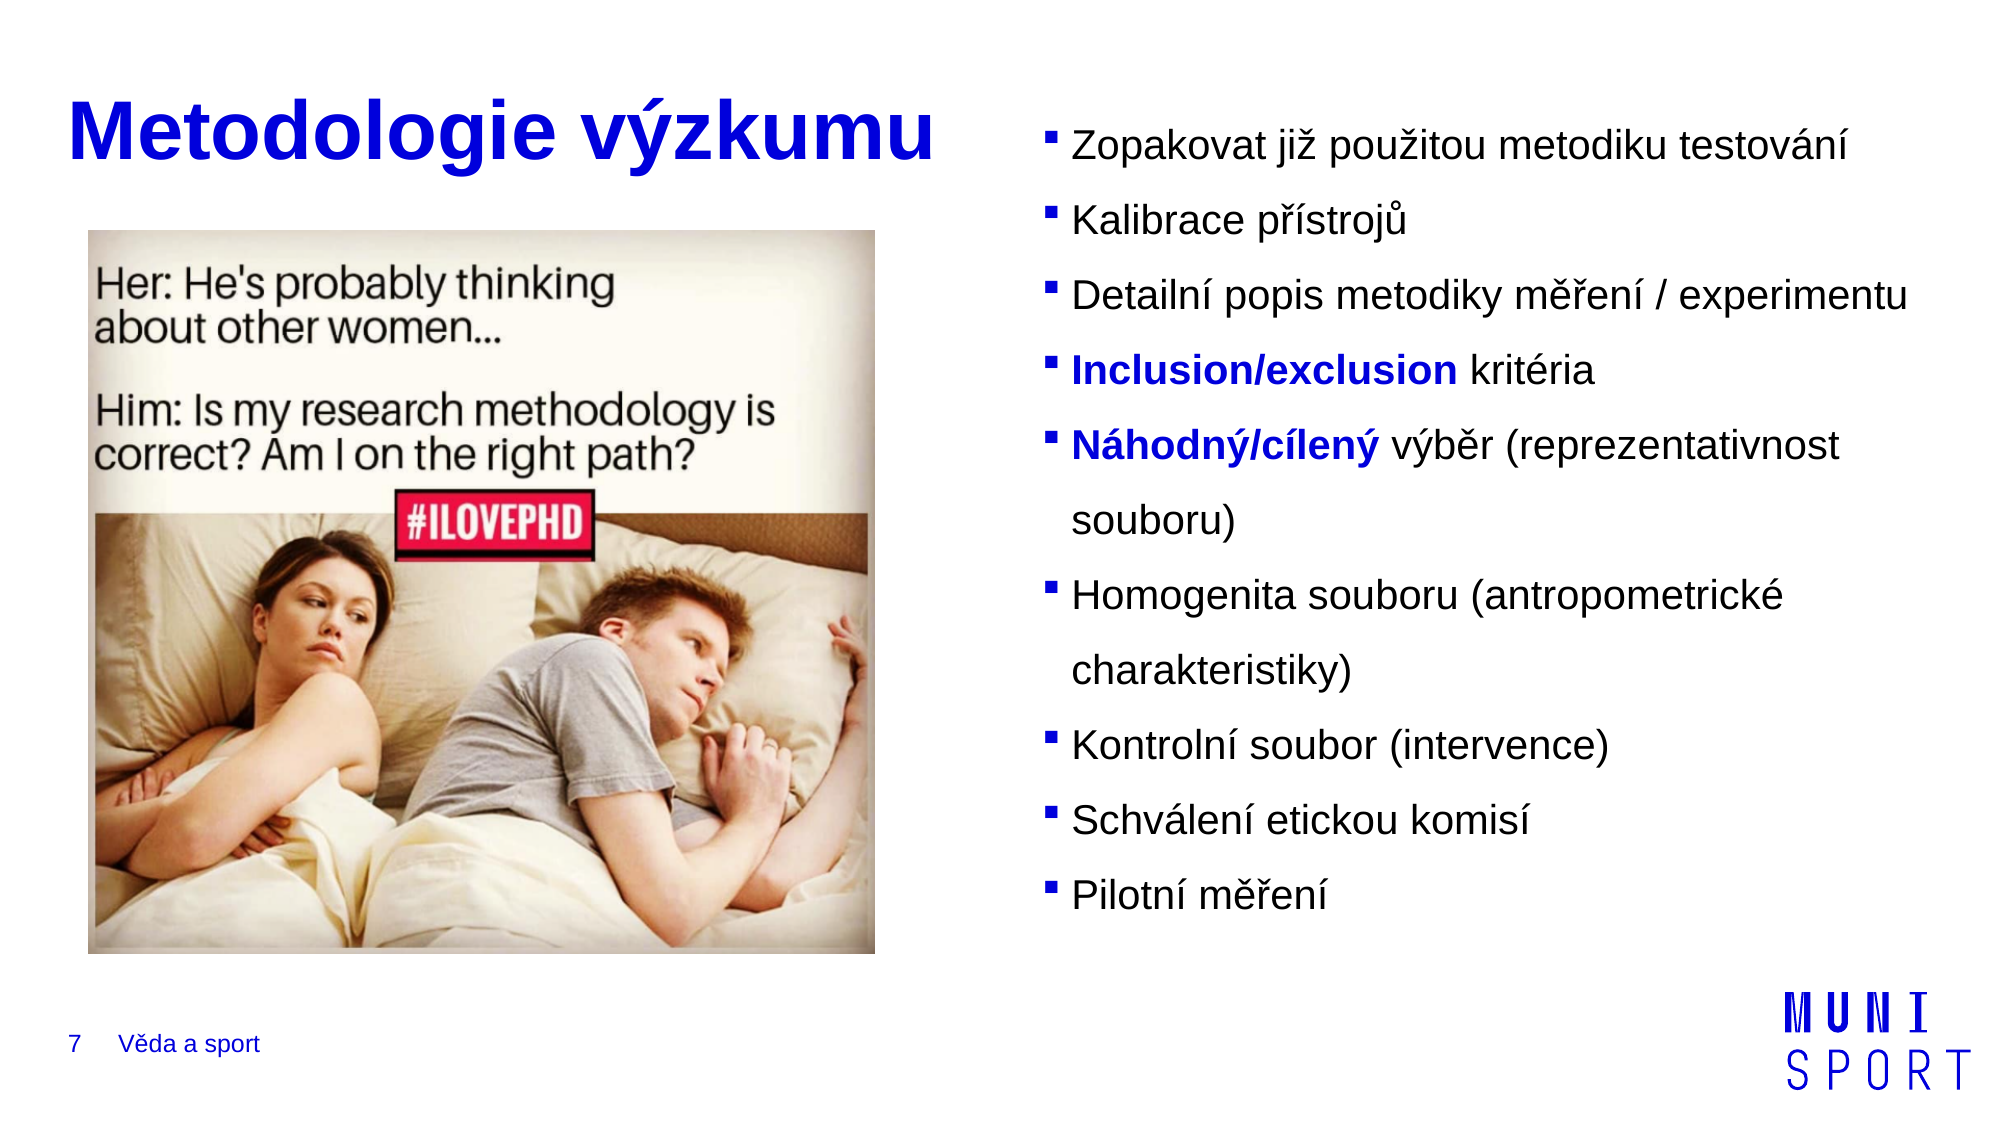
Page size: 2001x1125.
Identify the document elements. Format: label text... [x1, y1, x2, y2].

footer Věda a sport [118, 1021, 1418, 1063]
list Zopakovat již použitou metodiku testování Kalibrace přístrojů Detailní popis metodiky měření / experimentu Inclusion/exclusion kritéria Náhodný/cílený výběr (reprezentativnost souboru) Homogenita souboru (antropometrické charakteristiky) Kontrolní soubor (intervence) Schválení etickou komisí Pilotní měření [1029, 92, 1948, 984]
slide_number 7 [67, 1021, 110, 1063]
picture [88, 229, 876, 955]
title Metodologie výzkumu [67, 92, 1029, 193]
